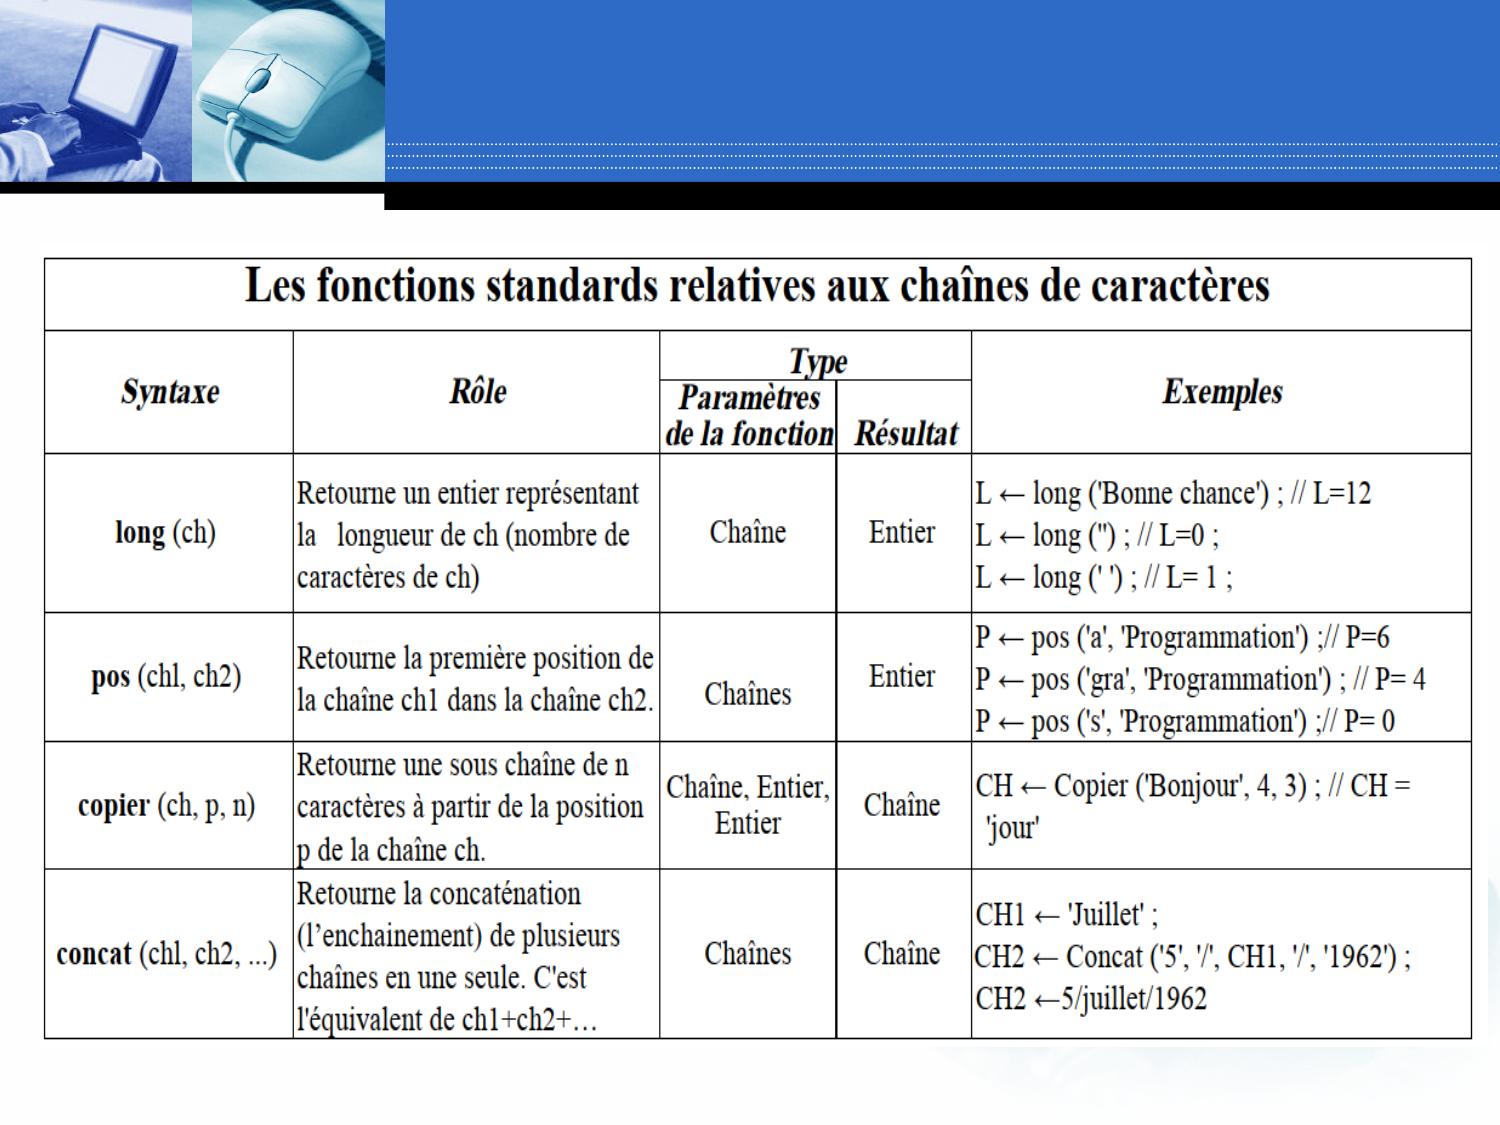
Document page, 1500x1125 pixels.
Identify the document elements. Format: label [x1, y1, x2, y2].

picture [0, 194, 1500, 1125]
picture [0, 0, 385, 181]
